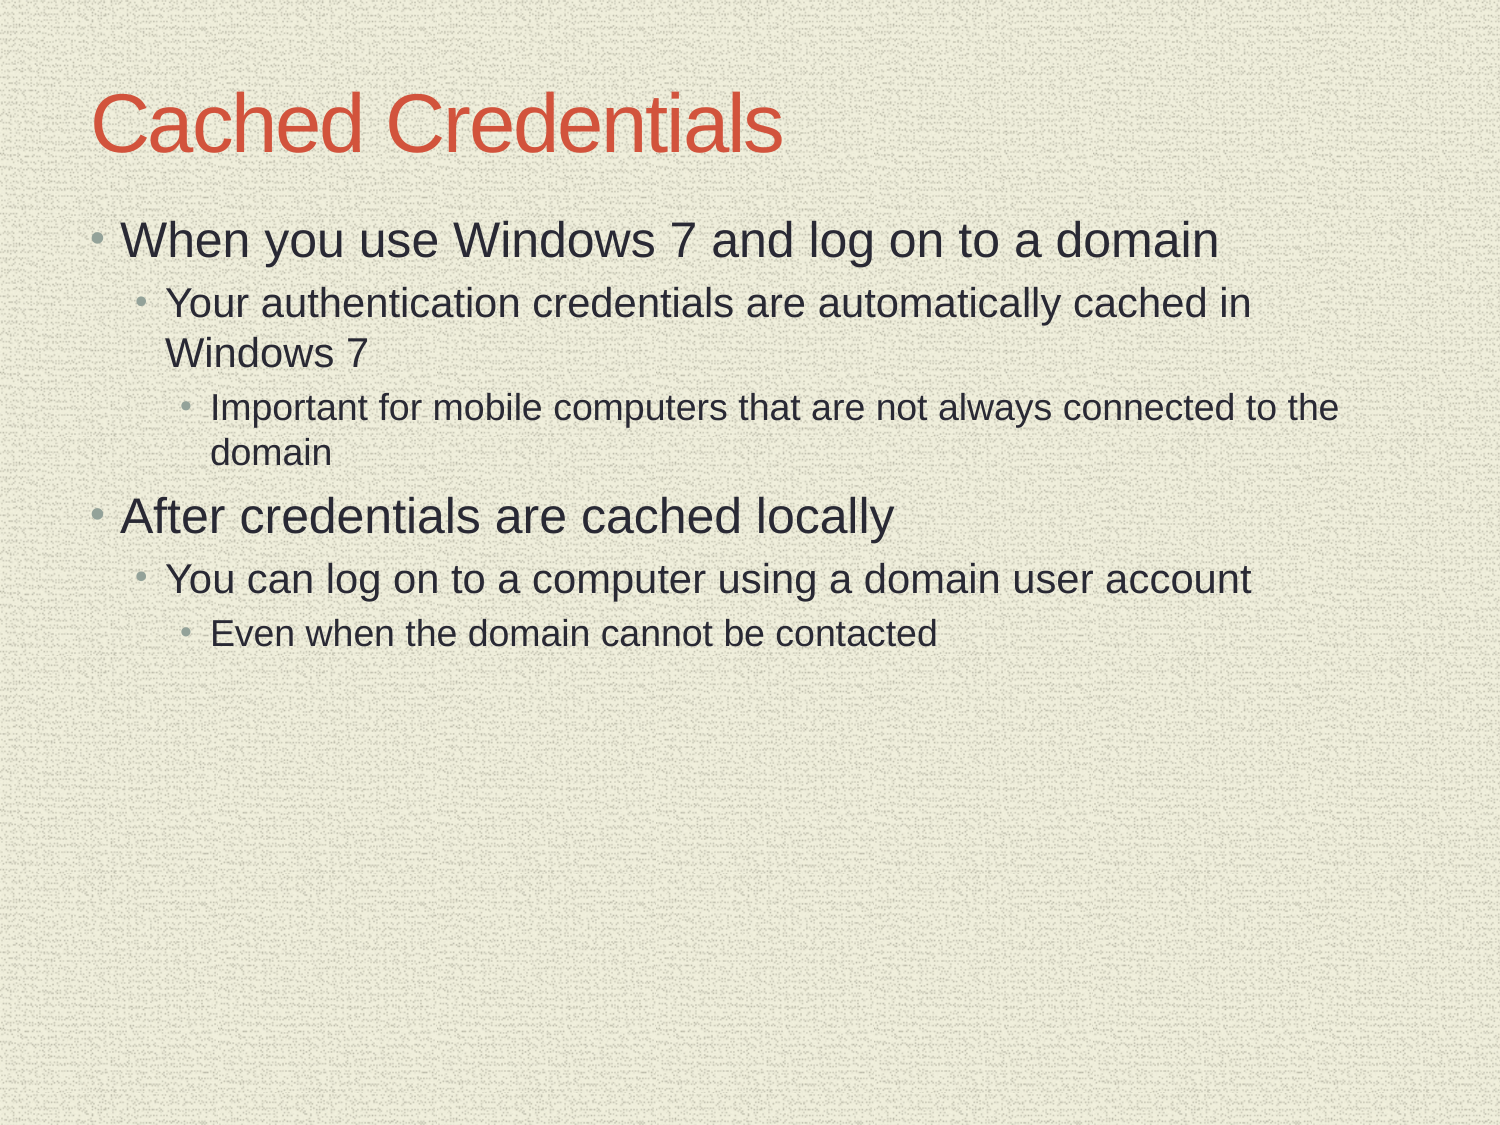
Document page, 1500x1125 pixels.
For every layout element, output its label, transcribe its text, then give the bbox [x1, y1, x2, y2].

title Cached Credentials [75, 37, 1425, 200]
list When you use Windows 7 and log on to a domain Your authentication credentials are automatically cached in Windows 7 Important for mobile computers that are not always connected to the domain After credentials are cached locally You can log on to a computer using a domain user account Even when the domain cannot be contacted [75, 200, 1425, 1000]
